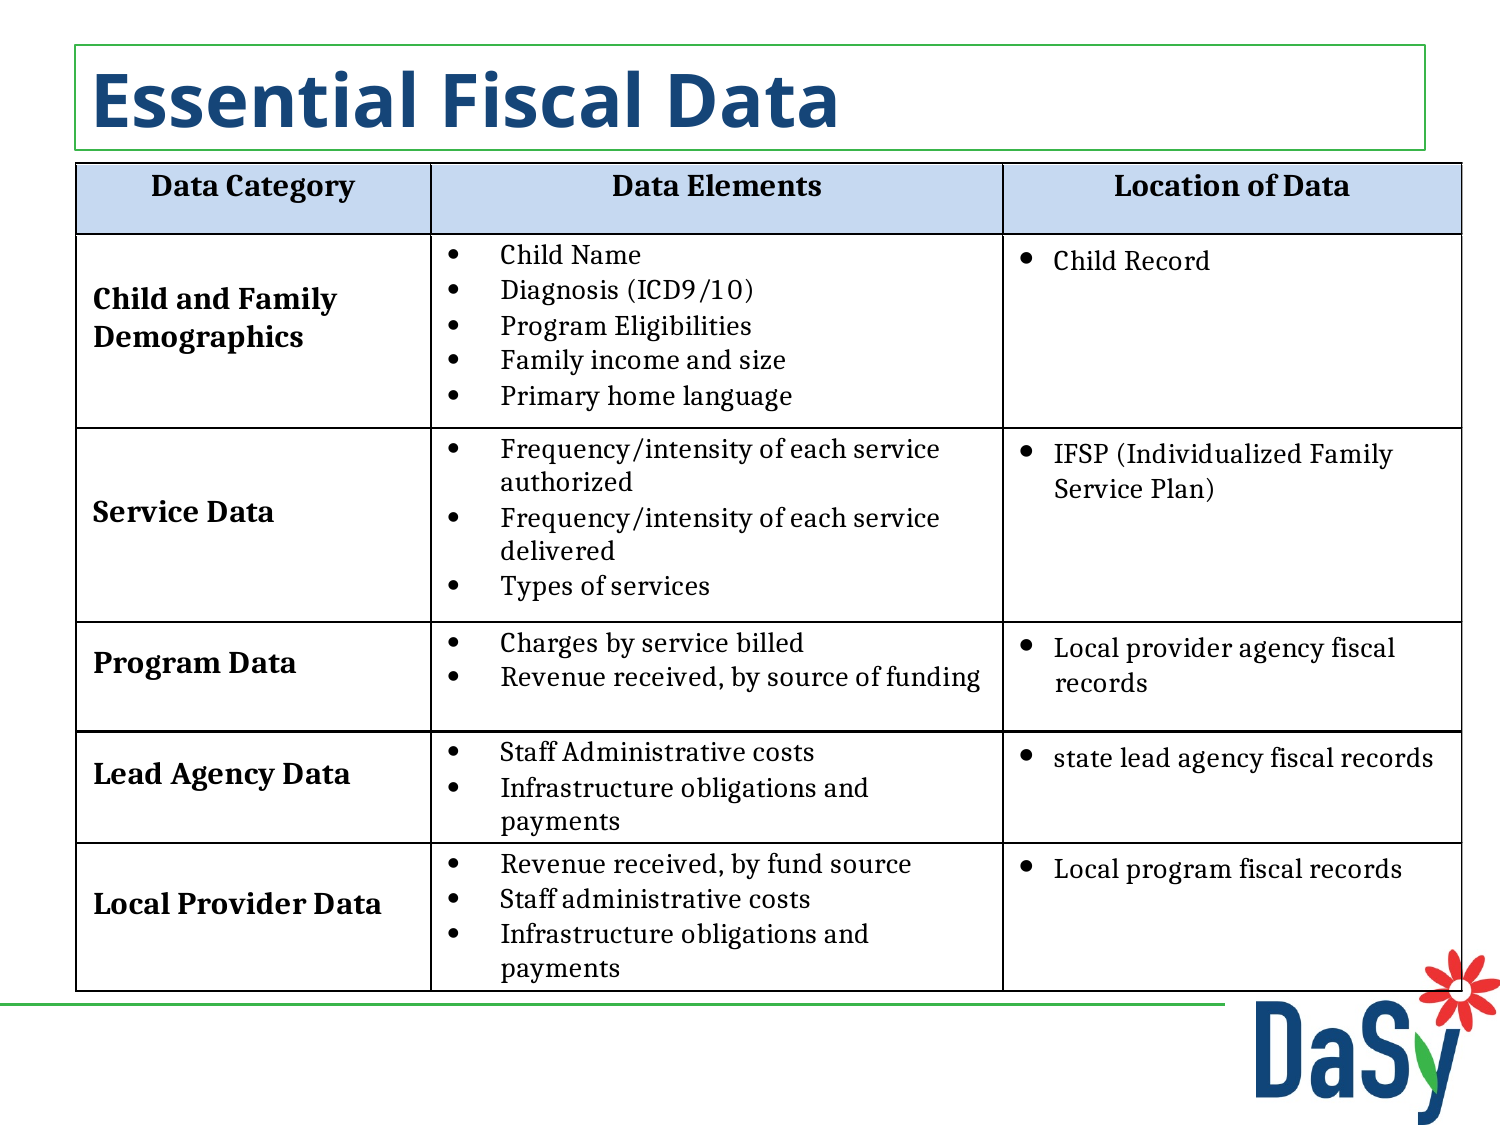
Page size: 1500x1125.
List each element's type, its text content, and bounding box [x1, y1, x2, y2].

picture [1256, 949, 1500, 1125]
title Essential Fiscal Data [74, 44, 1426, 151]
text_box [74, 162, 1463, 1067]
